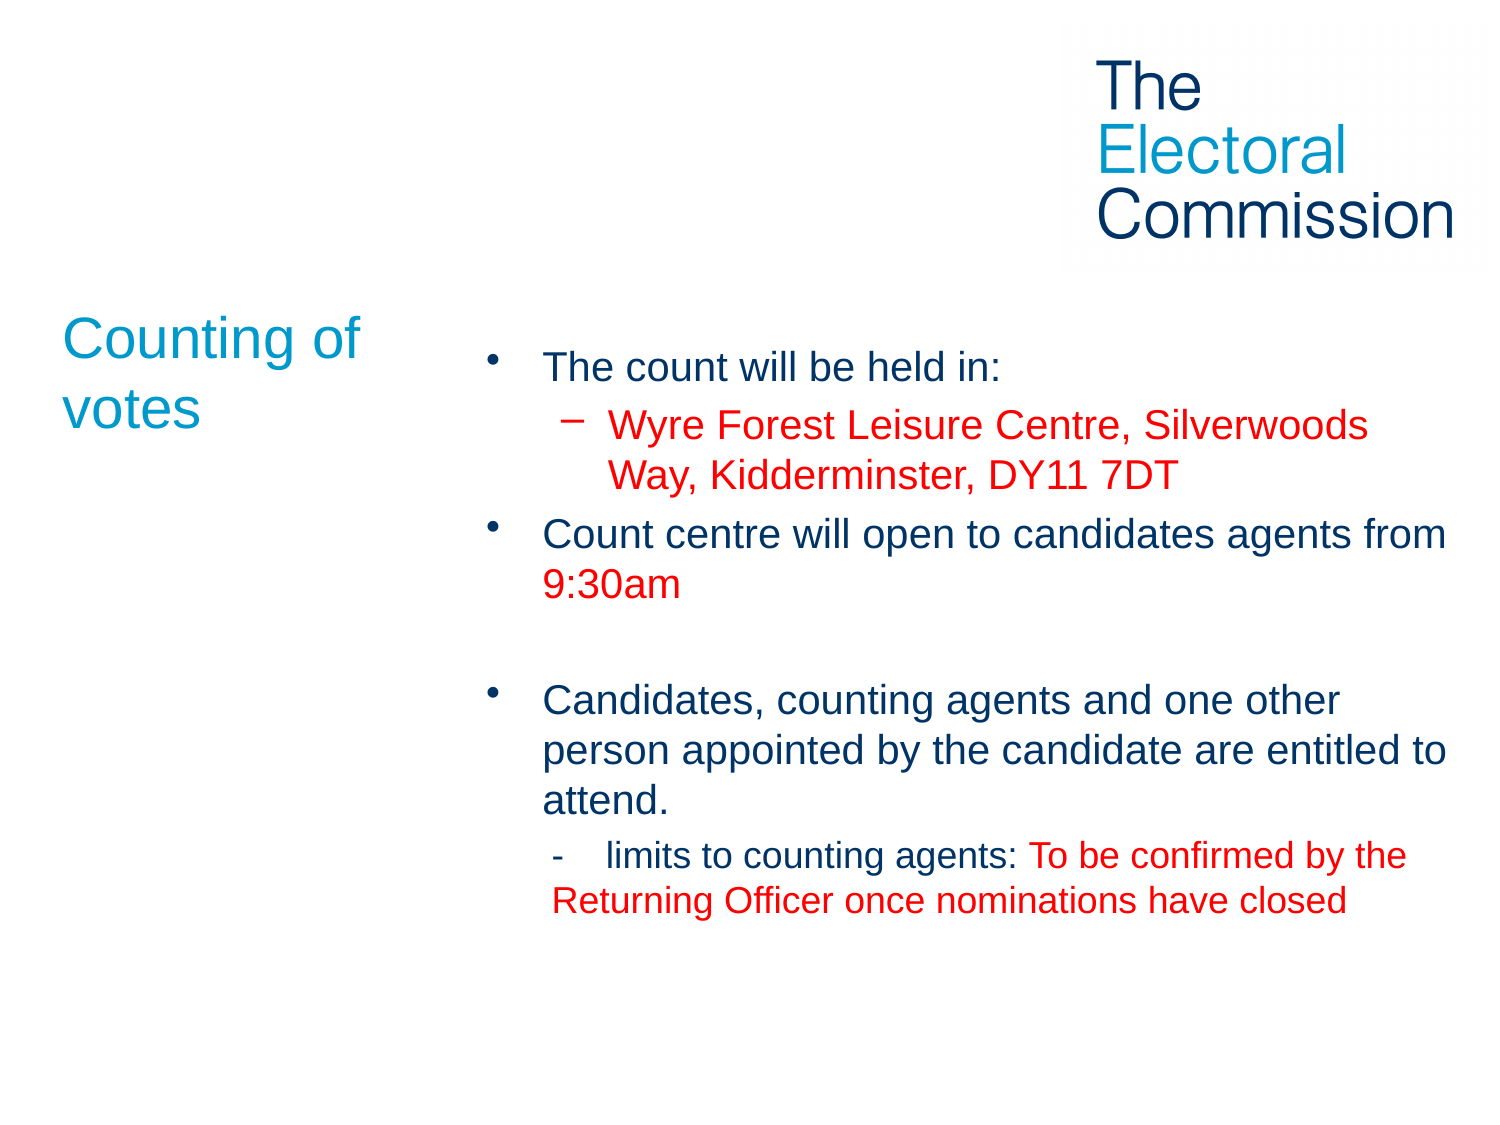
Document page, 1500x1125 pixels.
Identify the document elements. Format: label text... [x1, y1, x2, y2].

title Counting of votes [62, 299, 476, 1000]
picture [1060, 24, 1488, 274]
list The count will be held in: Wyre Forest Leisure Centre, Silverwoods Way, Kidderminster, DY11 7DT Count centre will open to candidates agents from 9:30am Candidates, counting agents and one other person appointed by the candidate are entitled to attend. - limits to counting agents: To be confirmed by the Returning Officer once nominations have closed [485, 281, 1461, 1077]
